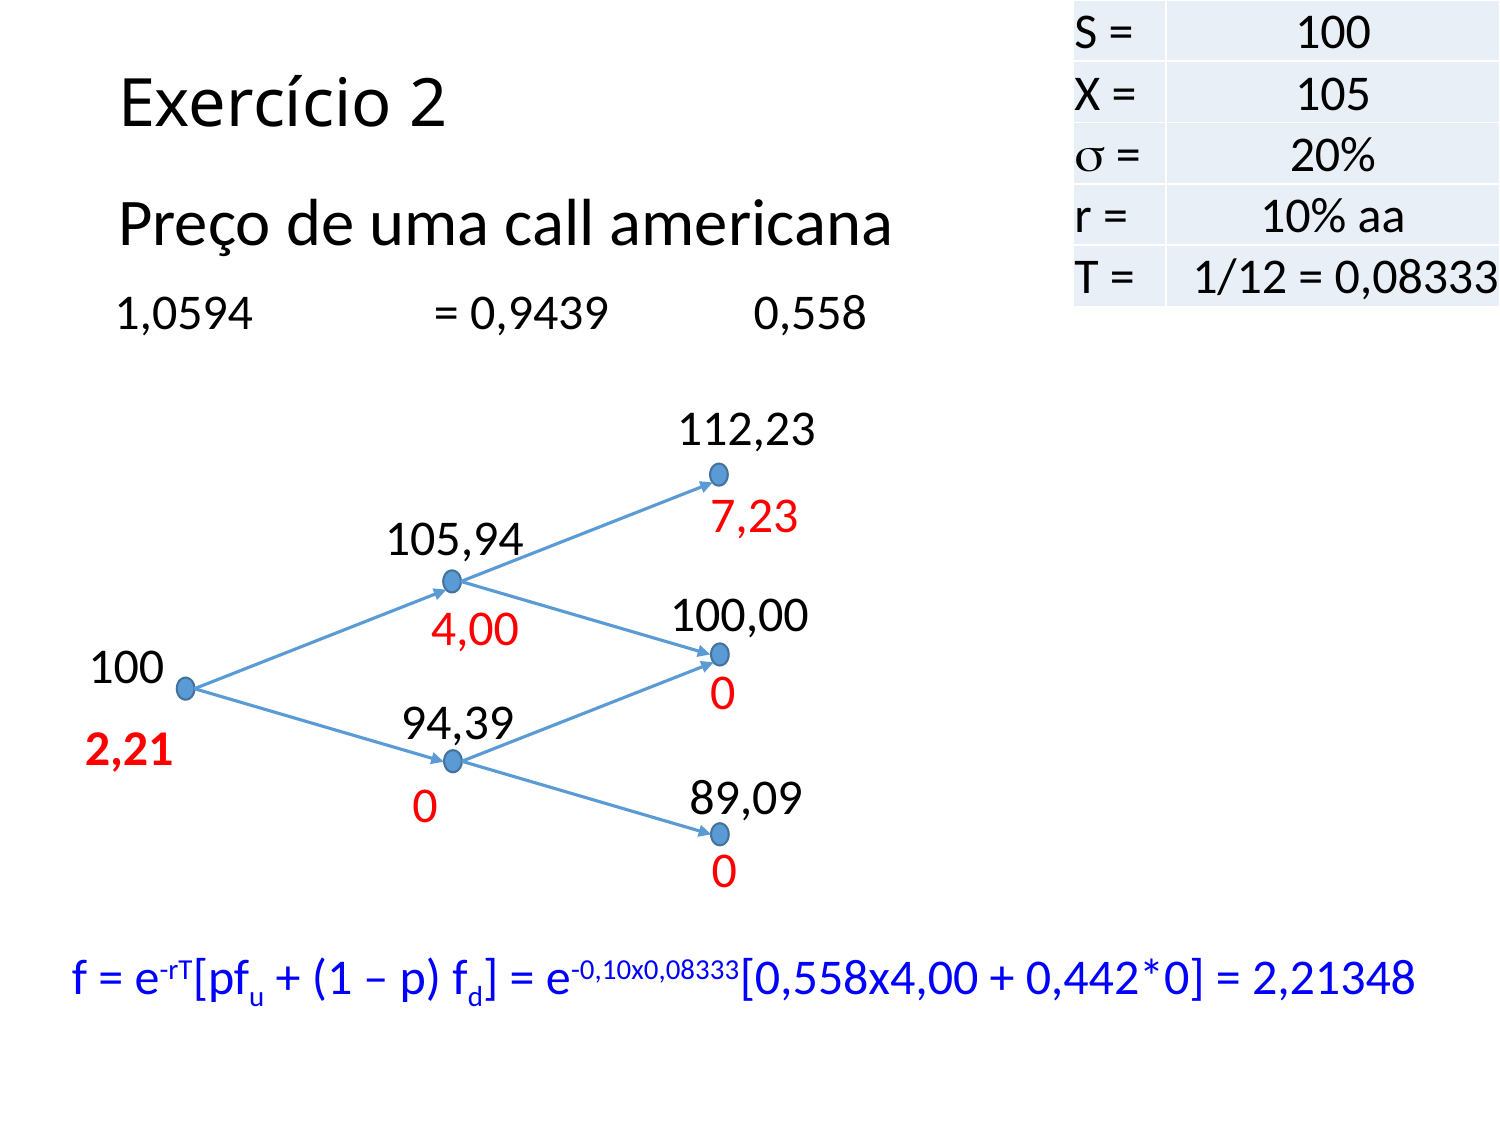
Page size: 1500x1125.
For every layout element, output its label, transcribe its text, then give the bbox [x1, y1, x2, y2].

text_box 89,09 [711, 756, 832, 832]
text_box f = e-rT[pfu + (1 – p) fd] = e-0,10x0,08333[0,558x4,00 + 0,442*0] = 2,21348 [57, 923, 1474, 1008]
text_box 0 [695, 651, 807, 727]
table_cell r = [1074, 185, 1165, 244]
table_cell 1/12 = 0,08333 [1167, 246, 1499, 306]
text_box 100 [73, 626, 194, 702]
table_cell s = [1074, 123, 1165, 183]
text_box 7,23 [695, 474, 824, 550]
text_box 4,00 [382, 588, 576, 664]
text_box 94,39 [444, 682, 461, 758]
text_box 112,23 [650, 388, 845, 463]
text_box 0 [696, 830, 808, 906]
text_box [460, 581, 711, 655]
text_box [442, 574, 460, 588]
title Exercício 2 [103, 59, 1072, 150]
text_box [709, 462, 729, 474]
table_cell 105 [1167, 62, 1499, 122]
text_box 0 [375, 764, 569, 840]
text_box 100,00 [711, 574, 845, 649]
list Preço de uma call americana [103, 170, 938, 259]
table_cell 10% aa [1167, 185, 1499, 244]
table_cell 20% [1167, 123, 1499, 183]
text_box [194, 589, 447, 689]
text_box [461, 662, 714, 762]
table_cell X = [1074, 62, 1165, 122]
table_header S = [1074, 1, 1165, 60]
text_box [460, 482, 713, 582]
text_box [443, 758, 461, 764]
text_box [461, 761, 711, 835]
text_box 105,94 [358, 498, 460, 574]
table_cell T = [1074, 246, 1165, 306]
table_header 100 [1167, 1, 1499, 60]
text_box 2,21 [47, 707, 242, 783]
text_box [194, 688, 444, 762]
